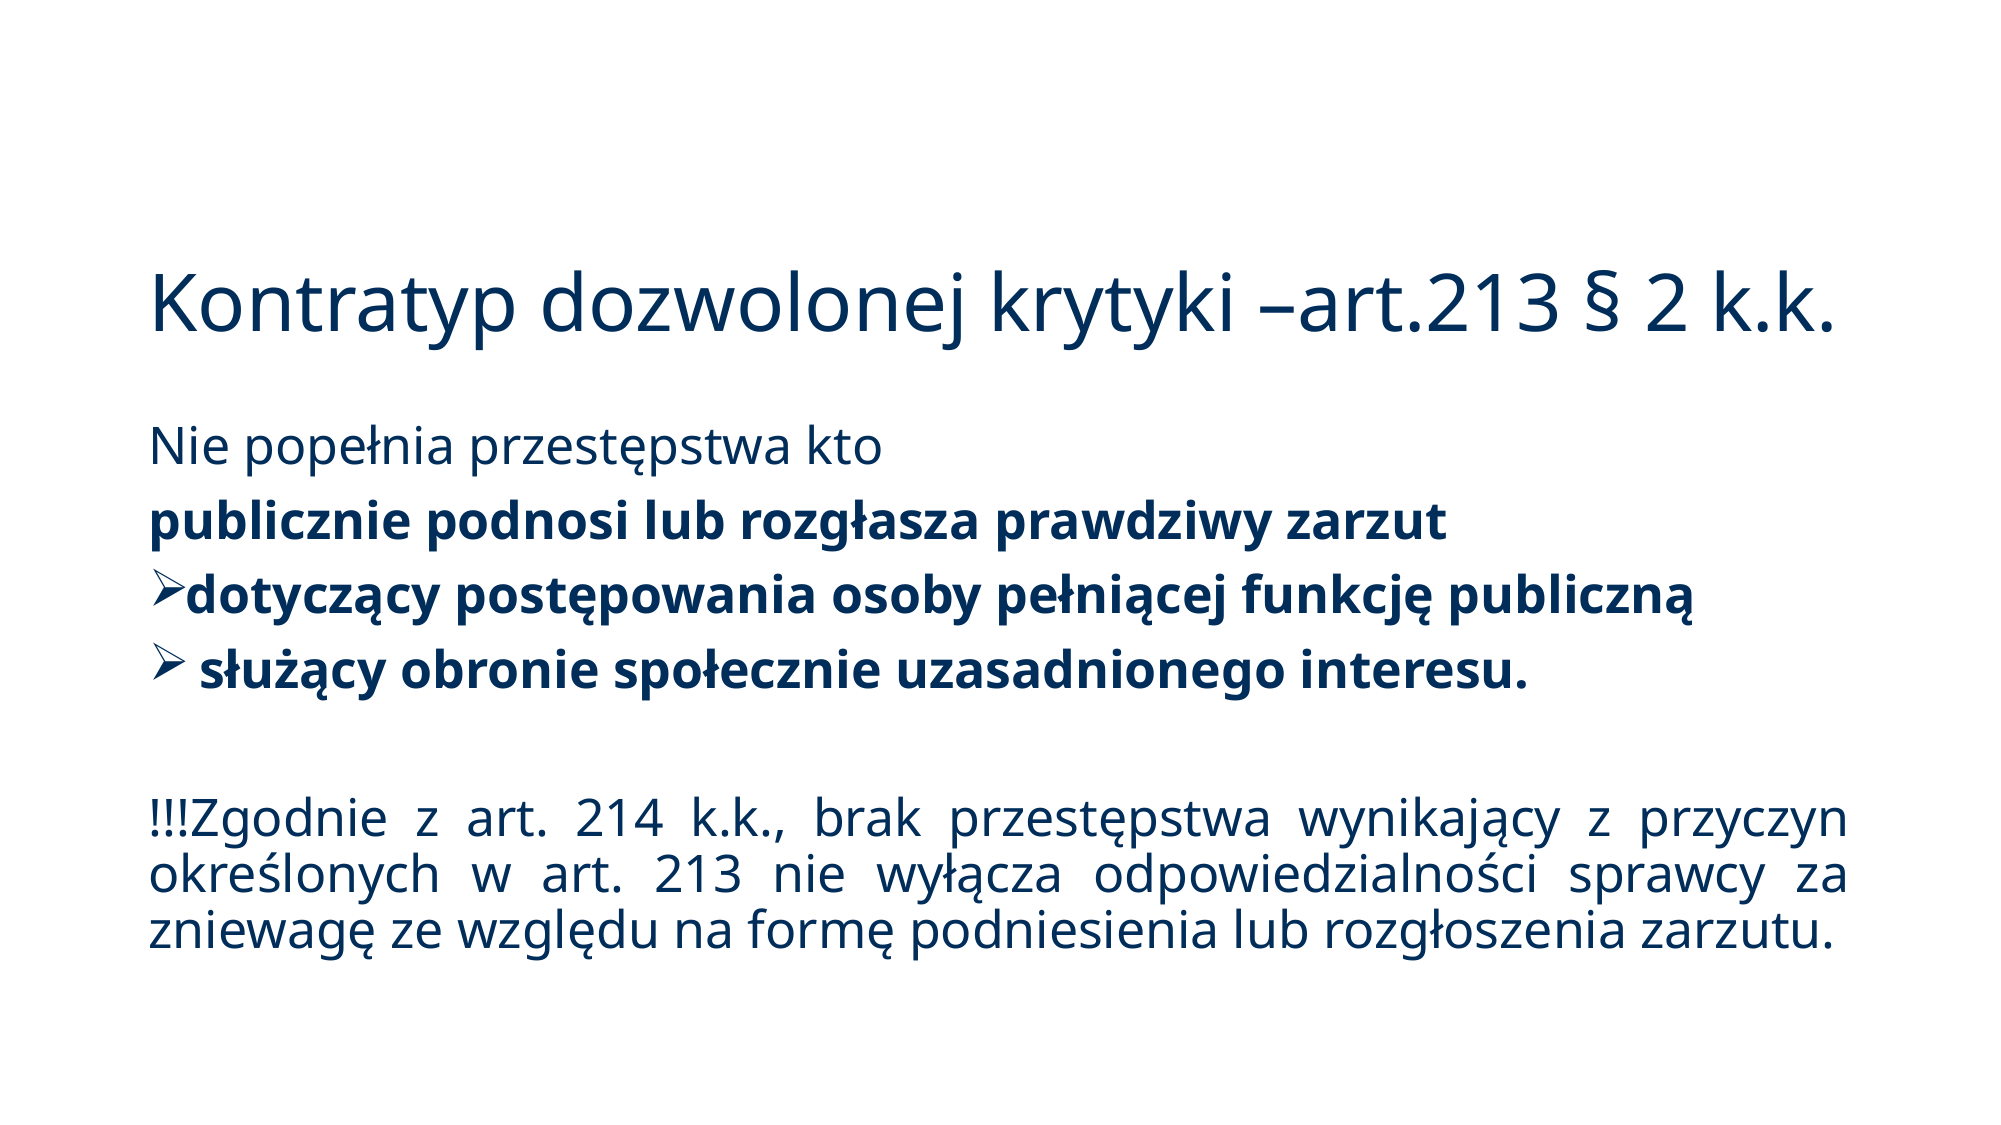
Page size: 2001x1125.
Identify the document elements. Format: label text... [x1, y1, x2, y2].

title Kontratyp dozwolonej krytyki –art.213 § 2 k.k. [133, 244, 1867, 367]
list Nie popełnia przestępstwa kto publicznie podnosi lub rozgłasza prawdziwy zarzut dotyczący postępowania osoby pełniącej funkcję publiczną służący obronie społecznie uzasadnionego interesu. !!!Zgodnie z art. 214 k.k., brak przestępstwa wynikający z przyczyn określonych w art. 213 nie wyłącza odpowiedzialności sprawcy za zniewagę ze względu na formę podniesienia lub rozgłoszenia zarzutu. [133, 412, 1867, 992]
